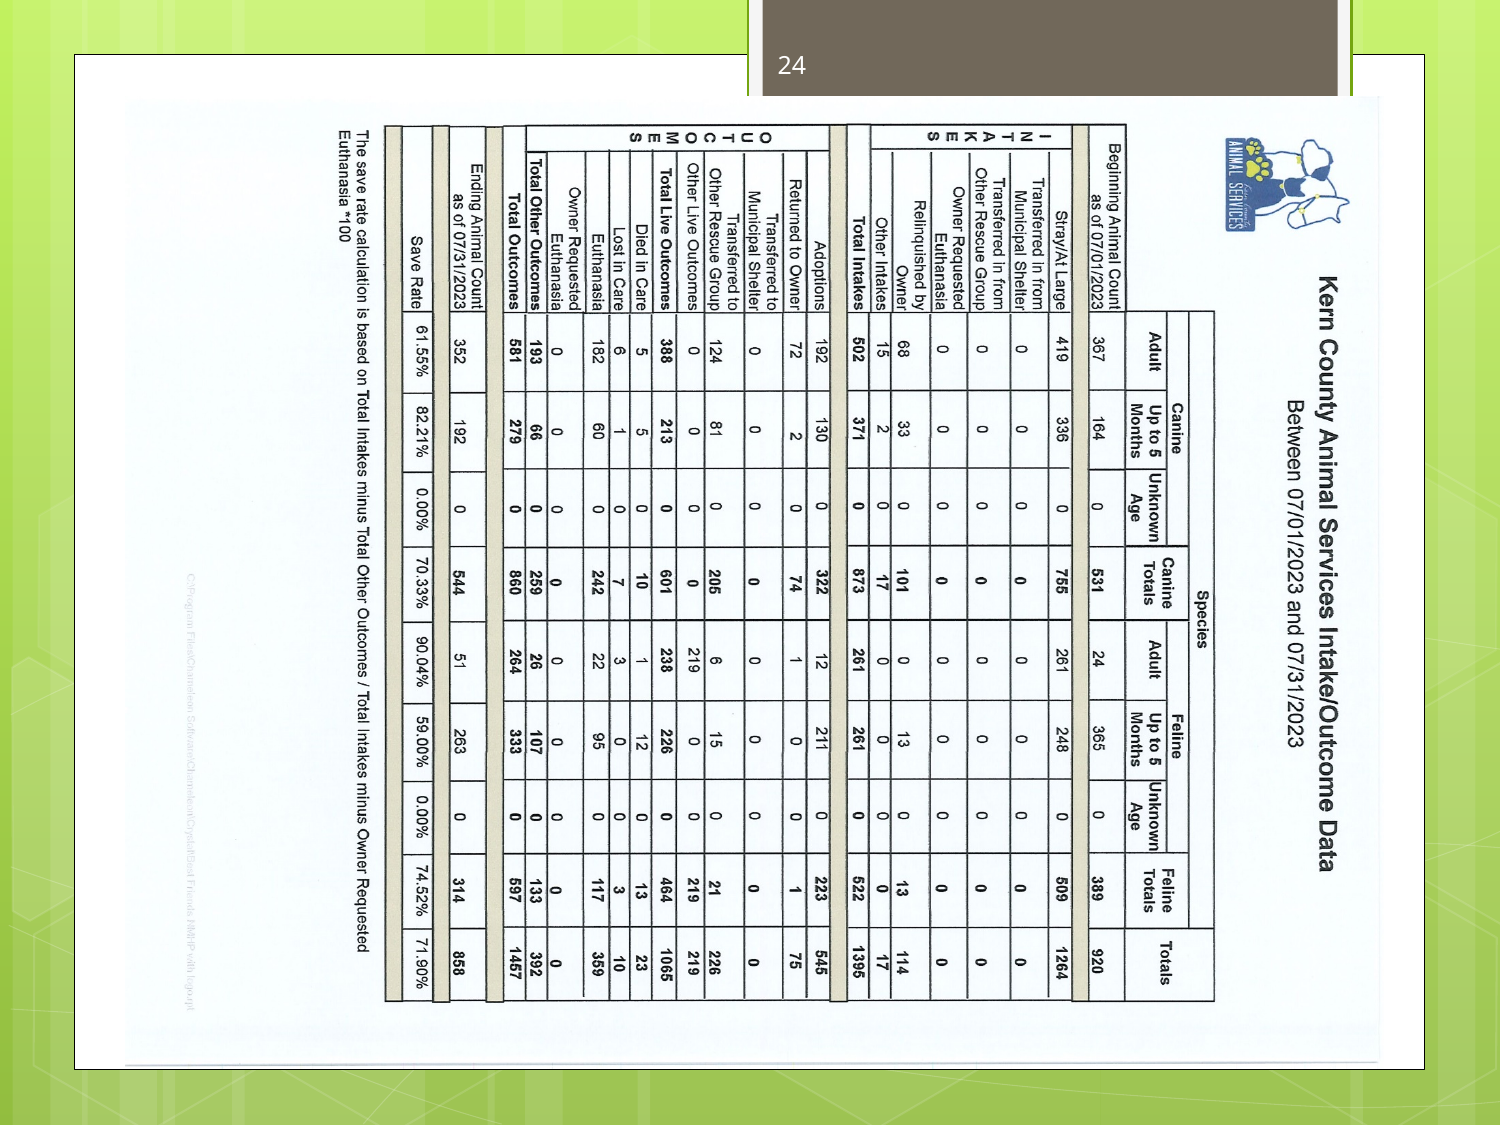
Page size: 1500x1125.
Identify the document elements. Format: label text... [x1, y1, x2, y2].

picture [124, 96, 1384, 1070]
slide_number 24 [762, 36, 982, 94]
